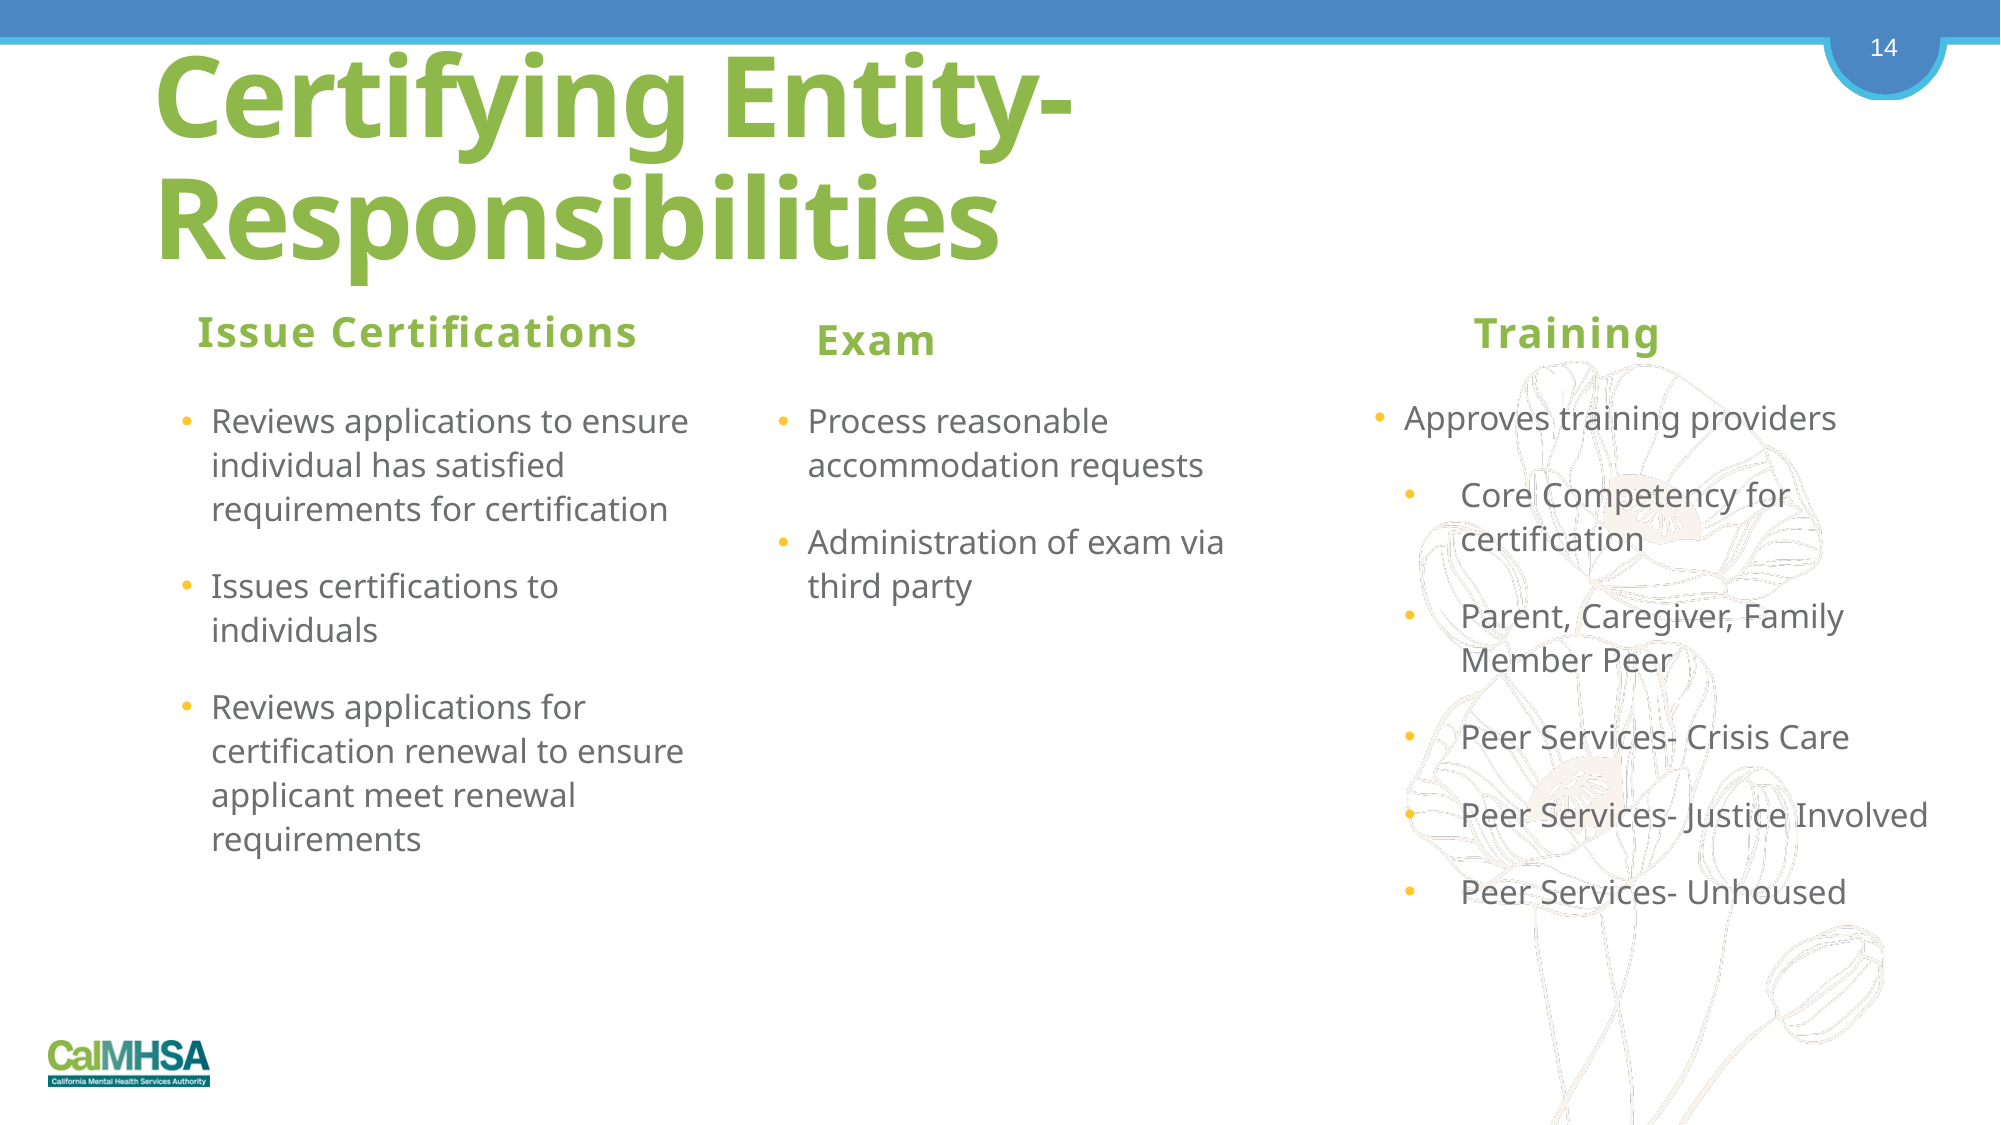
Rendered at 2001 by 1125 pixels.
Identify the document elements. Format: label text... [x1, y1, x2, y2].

list Approves training providers Core Competency for certification Parent, Caregiver, Family Member Peer Peer Services- Crisis Care Peer Services- Justice Involved Peer Services- Unhoused [1359, 385, 1946, 960]
list Exam [699, 288, 1053, 385]
list Issue Certifications [166, 280, 669, 377]
list Reviews applications to ensure individual has satisfied requirements for certification Issues certifications to individuals Reviews applications for certification renewal to ensure applicant meet renewal requirements [166, 389, 727, 963]
title Certifying Entity- Responsibilities [137, 78, 1863, 246]
list Process reasonable accommodation requests Administration of exam via third party [762, 389, 1266, 963]
list Training [1315, 281, 1819, 378]
picture [48, 1040, 210, 1087]
